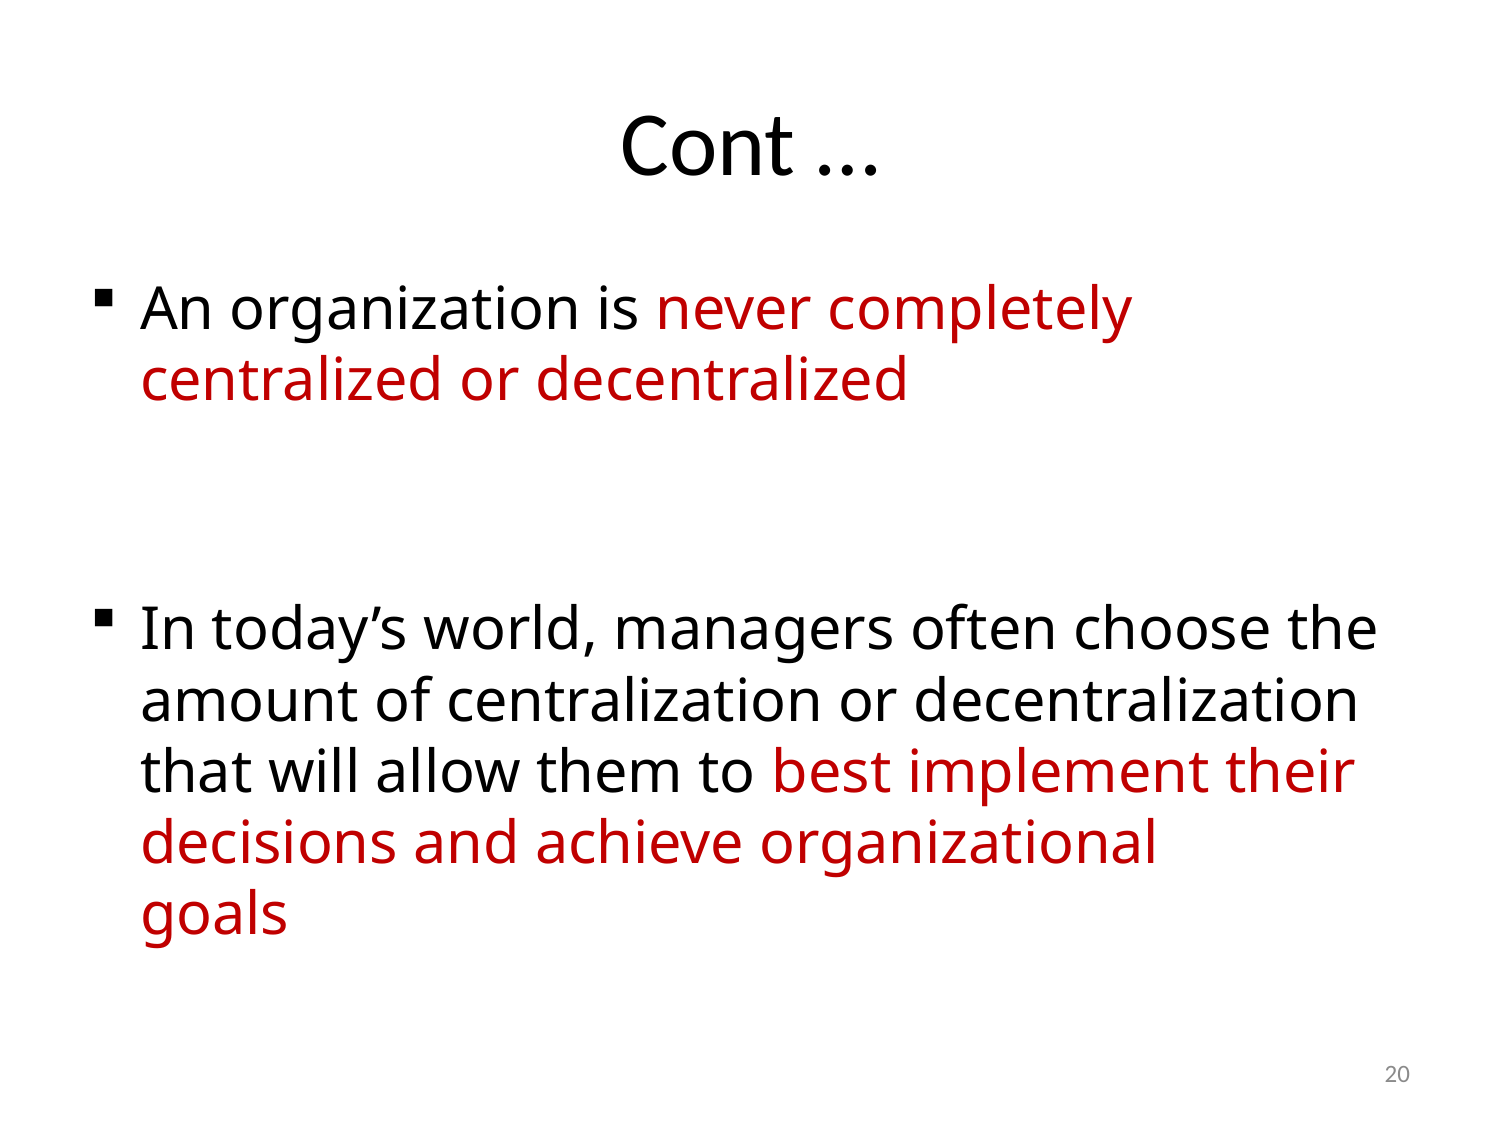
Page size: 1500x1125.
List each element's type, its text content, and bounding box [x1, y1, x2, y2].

list An organization is never completely centralized or decentralized In today’s world, managers often choose the amount of centralization or decentralization that will allow them to best implement their decisions and achieve organizational goals [75, 262, 1425, 1005]
title Cont … [75, 45, 1425, 233]
slide_number 20 [1074, 1042, 1425, 1103]
